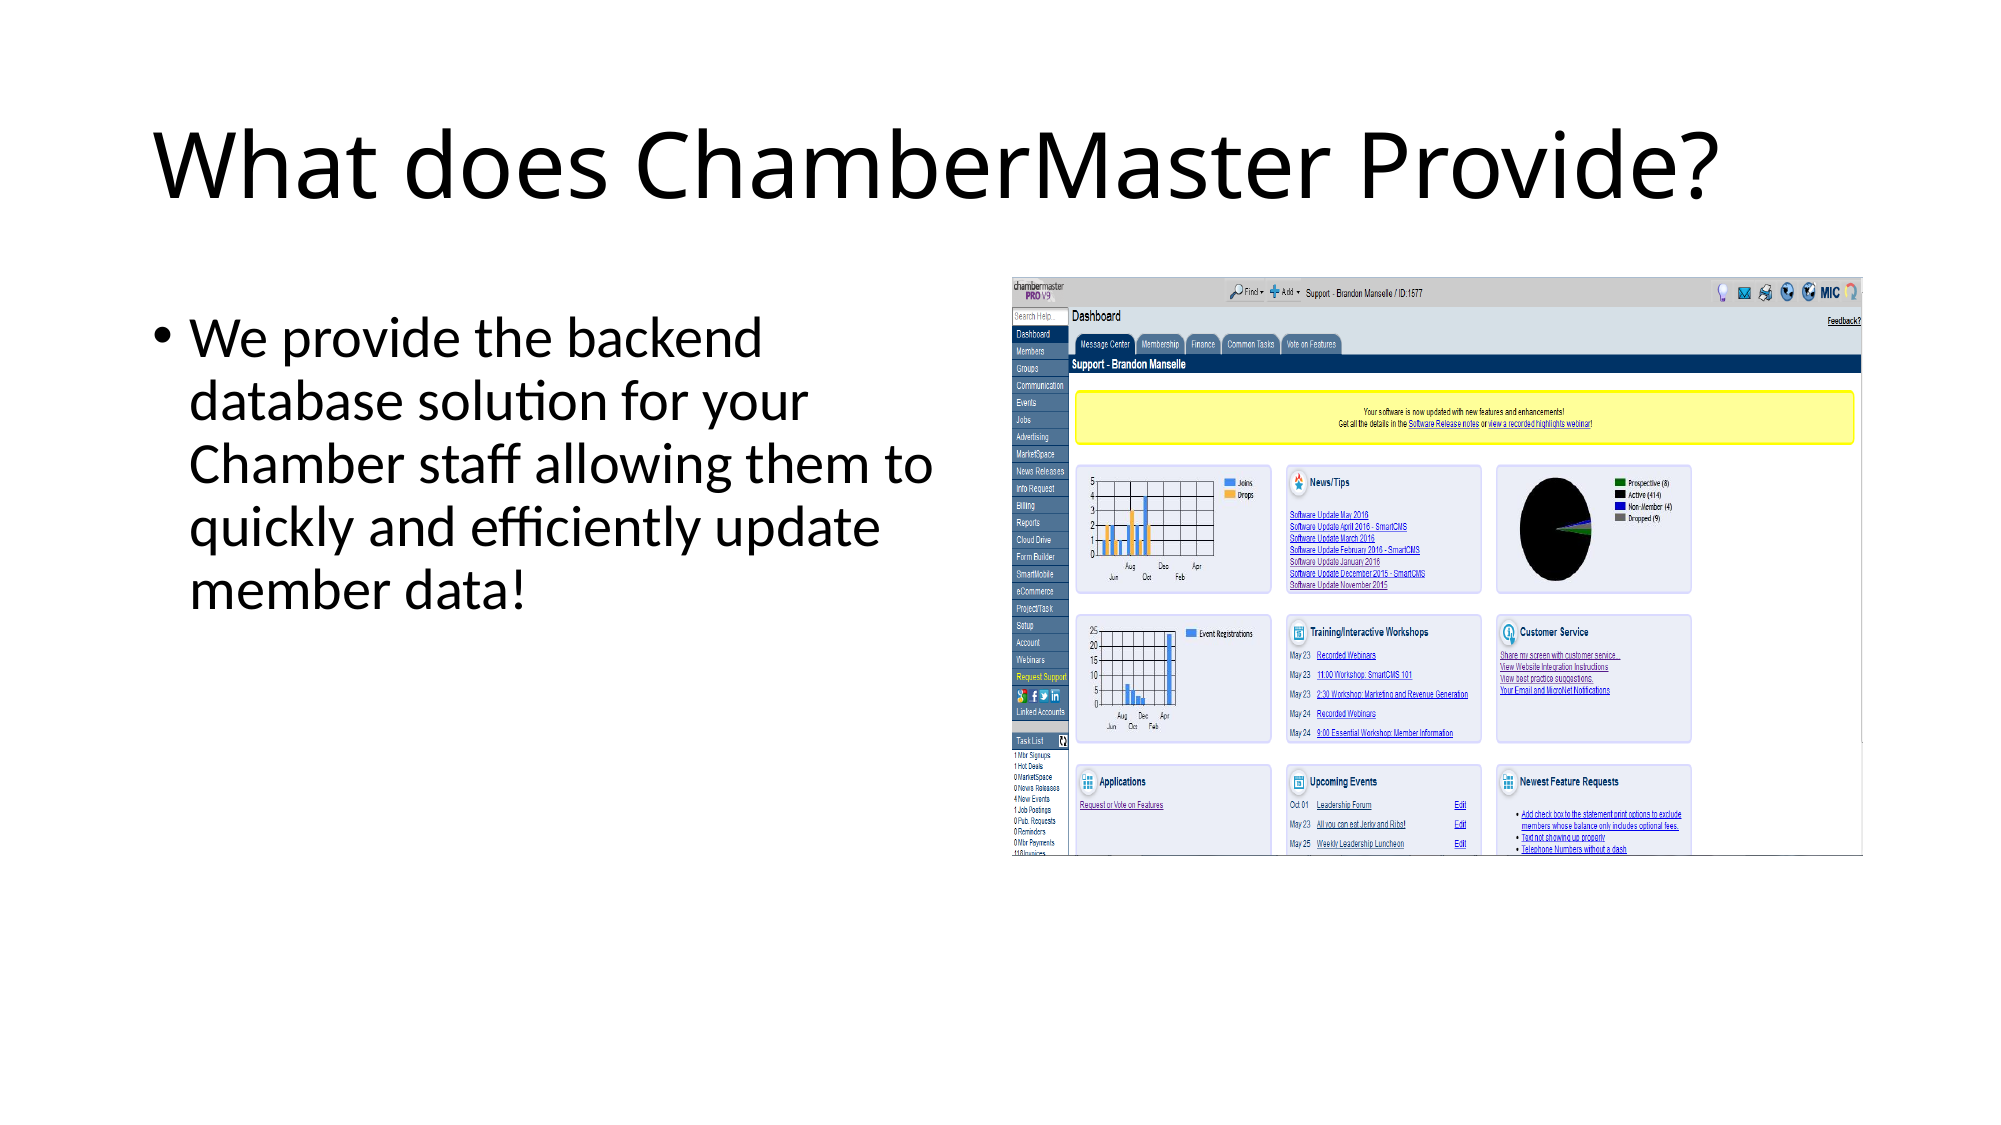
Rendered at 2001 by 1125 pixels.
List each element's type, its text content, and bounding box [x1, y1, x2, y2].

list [1012, 277, 1863, 856]
title What does ChamberMaster Provide? [137, 59, 1863, 278]
list We provide the backend database solution for your Chamber staff allowing them to quickly and efficiently update member data! [137, 299, 988, 1014]
